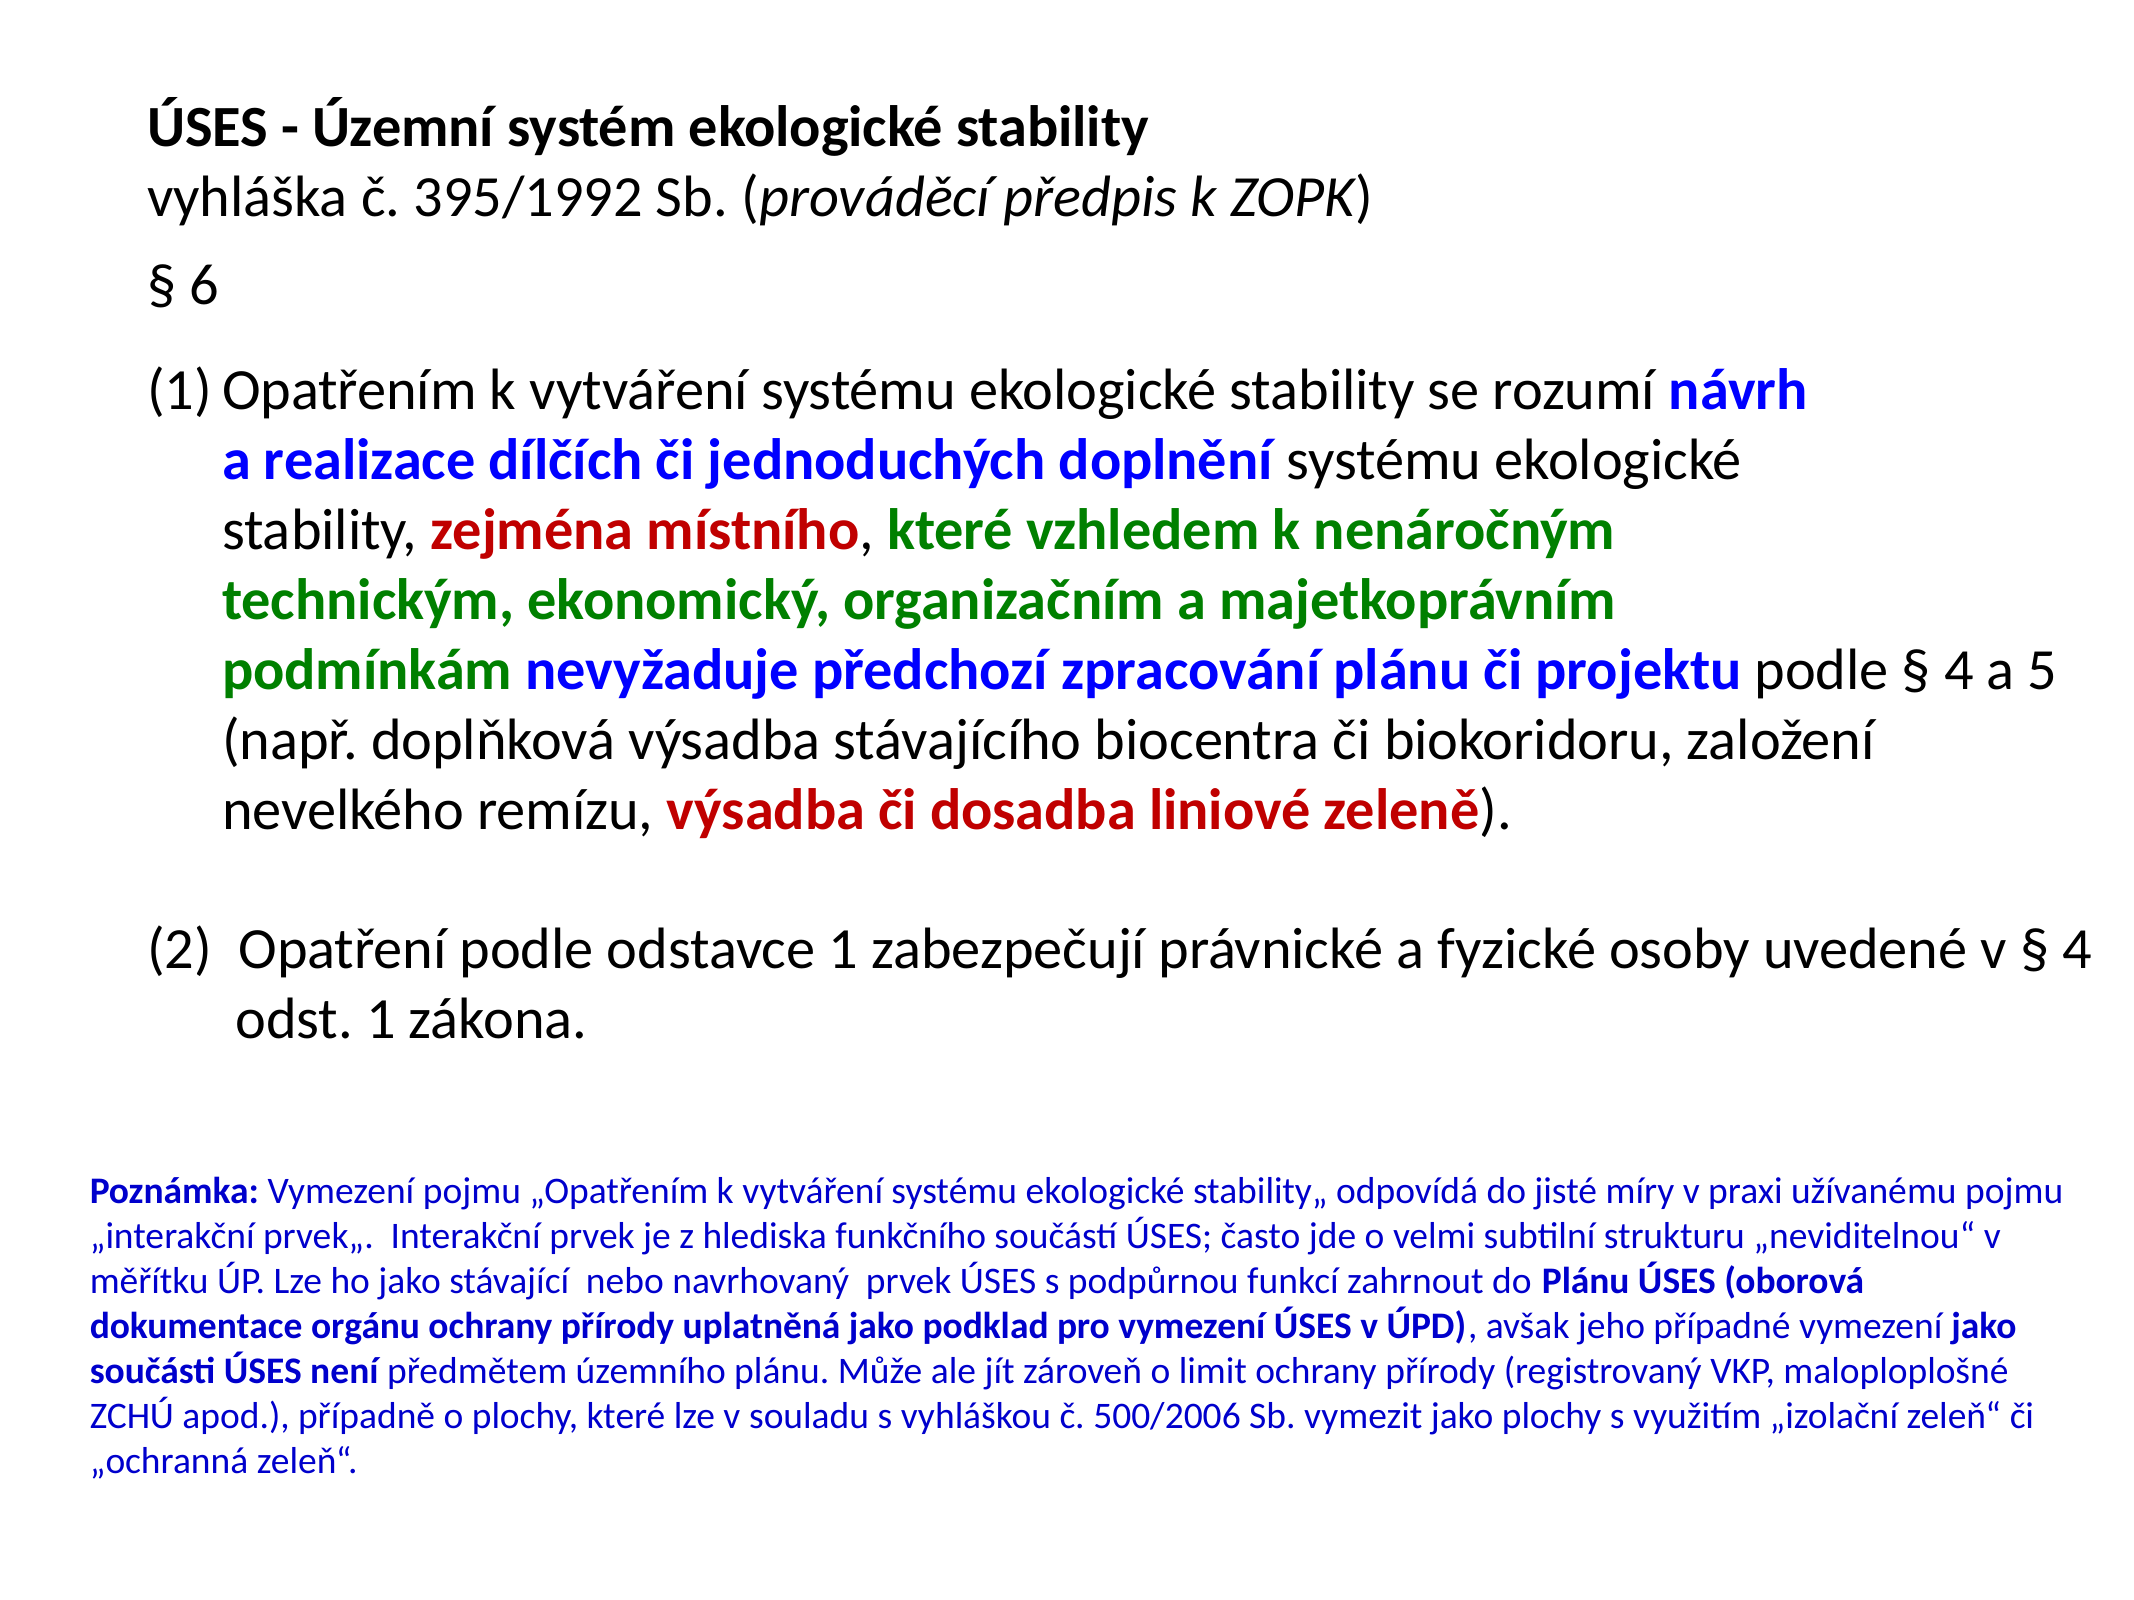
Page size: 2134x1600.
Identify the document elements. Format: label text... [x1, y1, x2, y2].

text_box Poznámka: Vymezení pojmu „Opatřením k vytváření systému ekologické stability„ odpovídá do jisté míry v praxi užívanému pojmu „interakční prvek„. Interakční prvek je z hlediska funkčního součástí ÚSES; často jde o velmi subtilní strukturu „neviditelnou“ v měřítku ÚP. Lze ho jako stávající nebo navrhovaný prvek ÚSES s podpůrnou funkcí zahrnout do Plánu ÚSES (oborová dokumentace orgánu ochrany přírody uplatněná jako podklad pro vymezení ÚSES v ÚPD), avšak jeho případné vymezení jako součásti ÚSES není předmětem územního plánu. Může ale jít zároveň o limit ochrany přírody (registrovaný VKP, maloploplošné ZCHÚ apod.), případně o plochy, které lze v souladu s vyhláškou č. 500/2006 Sb. vymezit jako plochy s využitím „izolační zeleň“ či „ochranná zeleň“. [68, 1155, 2094, 1492]
text_box ÚSES - Územní systém ekologické stability vyhláška č. 395/1992 Sb. (prováděcí předpis k ZOPK) § 6 Opatřením k vytváření systému ekologické stability se rozumí návrh a realizace dílčích či jednoduchých doplnění systému ekologické stability, zejména místního, které vzhledem k nenáročným technickým, ekonomický, organizačním a majetkoprávním podmínkám nevyžaduje předchozí zpracování plánu či projektu podle § 4 a 5 (např. doplňková výsadba stávajícího biocentra či biokoridoru, založení nevelkého remízu, výsadba či dosadba liniové zeleně). (2) Opatření podle odstavce 1 zabezpečují právnické a fyzické osoby uvedené v § 4 odst. 1 zákona. [125, 77, 2134, 1062]
